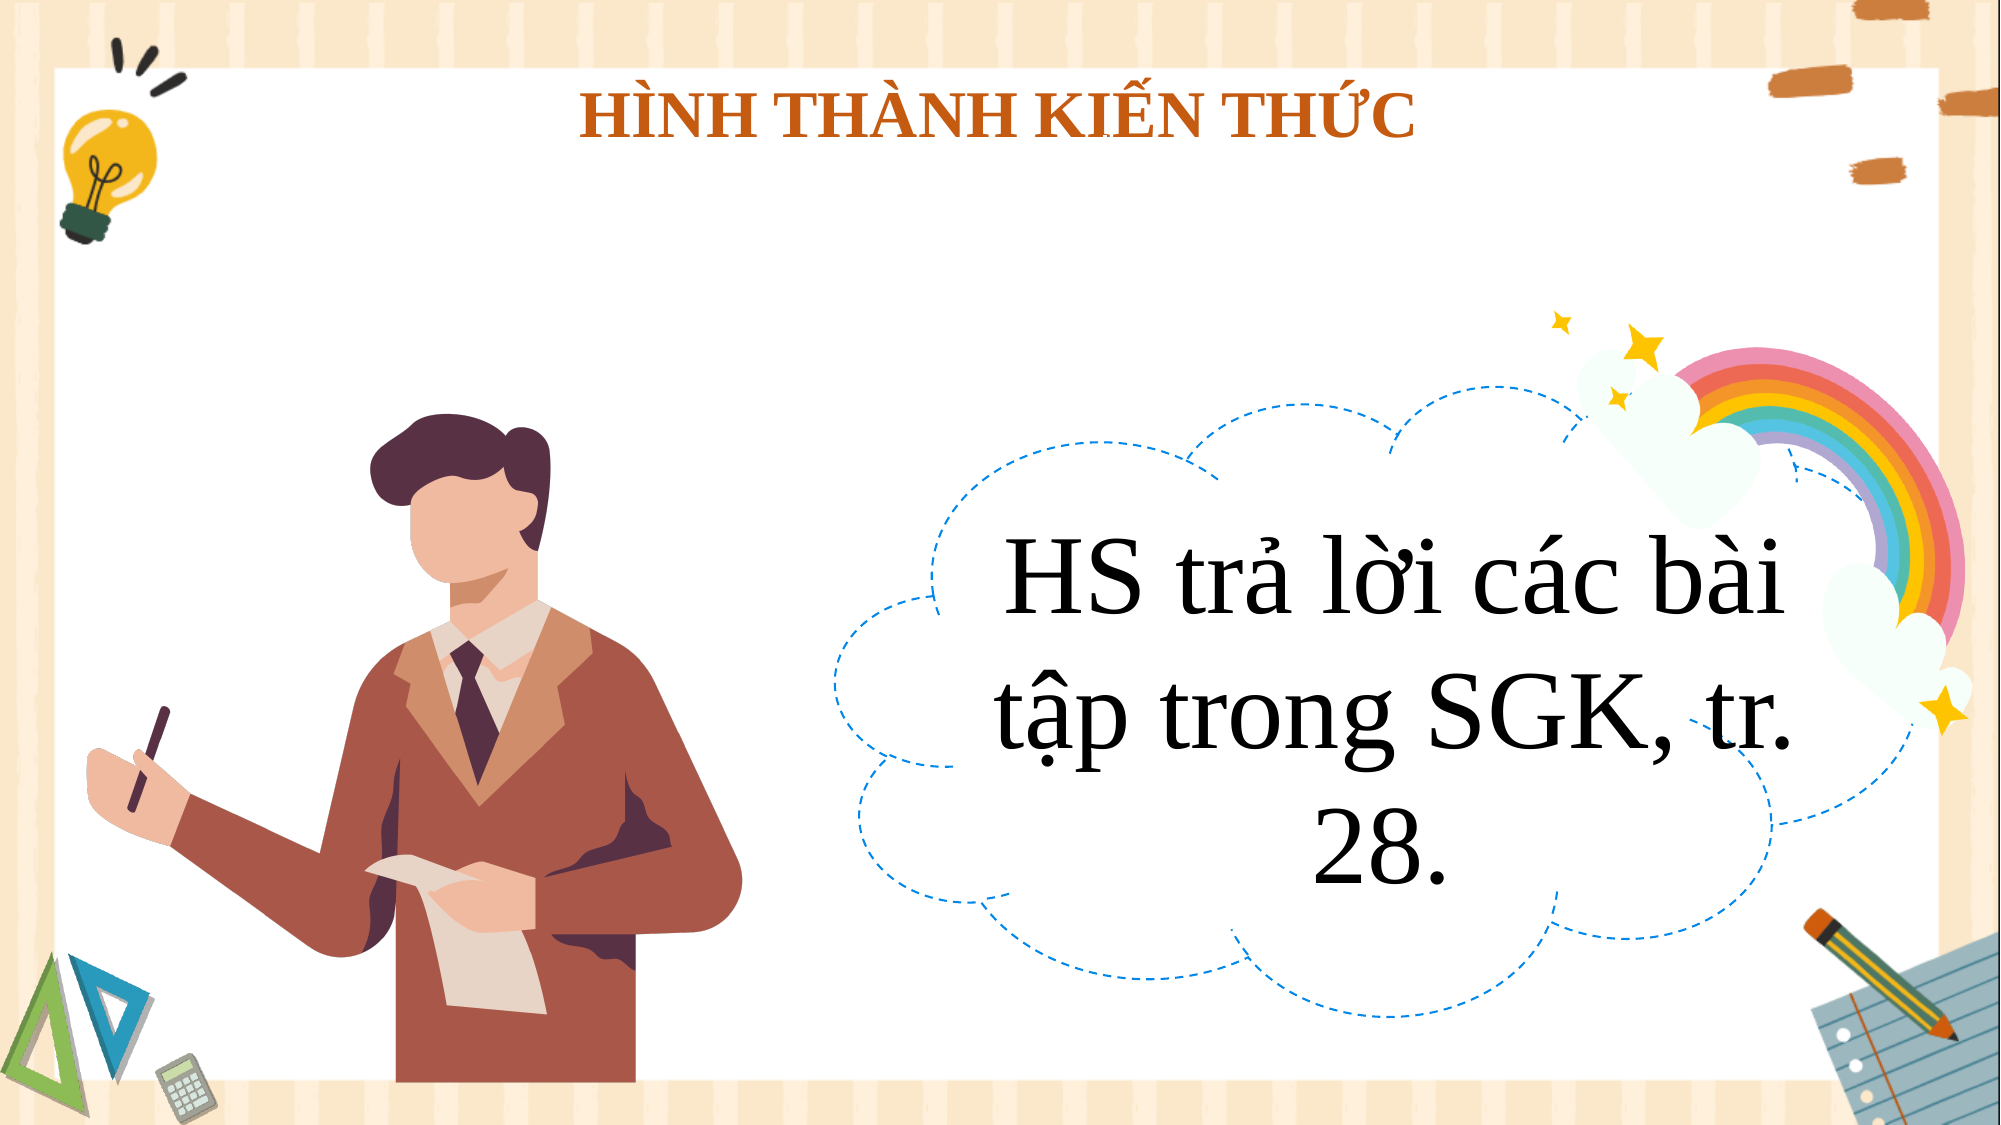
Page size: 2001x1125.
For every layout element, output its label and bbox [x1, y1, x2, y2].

picture [0, 0, 2000, 1125]
text_box [811, 130, 1941, 1029]
